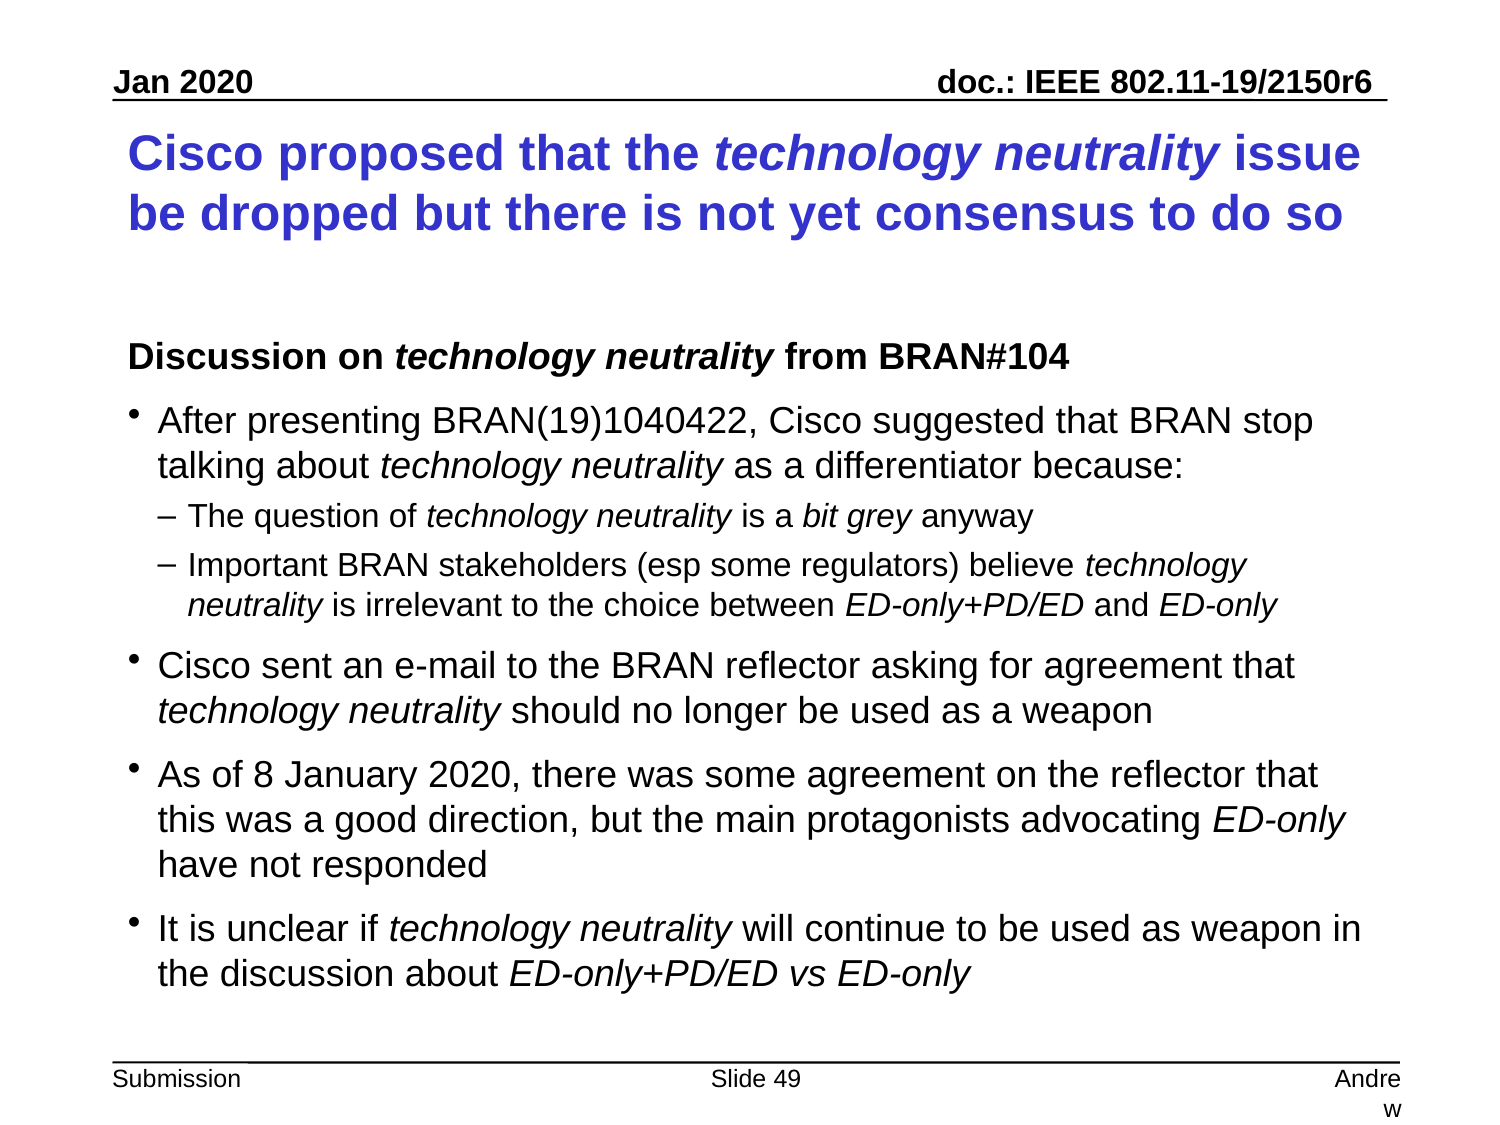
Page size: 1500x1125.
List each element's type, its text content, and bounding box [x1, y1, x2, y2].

list Discussion on technology neutrality from BRAN#104 After presenting BRAN(19)1040422, Cisco suggested that BRAN stop talking about technology neutrality as a differentiator because: The question of technology neutrality is a bit grey anyway Important BRAN stakeholders (esp some regulators) believe technology neutrality is irrelevant to the choice between ED-only+PD/ED and ED-only Cisco sent an e-mail to the BRAN reflector asking for agreement that technology neutrality should no longer be used as a weapon As of 8 January 2020, there was some agreement on the reflector that this was a good direction, but the main protagonists advocating ED-only have not responded It is unclear if technology neutrality will continue to be used as weapon in the discussion about ED-only+PD/ED vs ED-only [112, 324, 1388, 1000]
title Cisco proposed that the technology neutrality issue be dropped but there is not yet consensus to do so [112, 112, 1388, 288]
footer Andrew Myles, Cisco [1320, 1061, 1402, 1093]
slide_number Slide 49 [709, 1061, 803, 1093]
